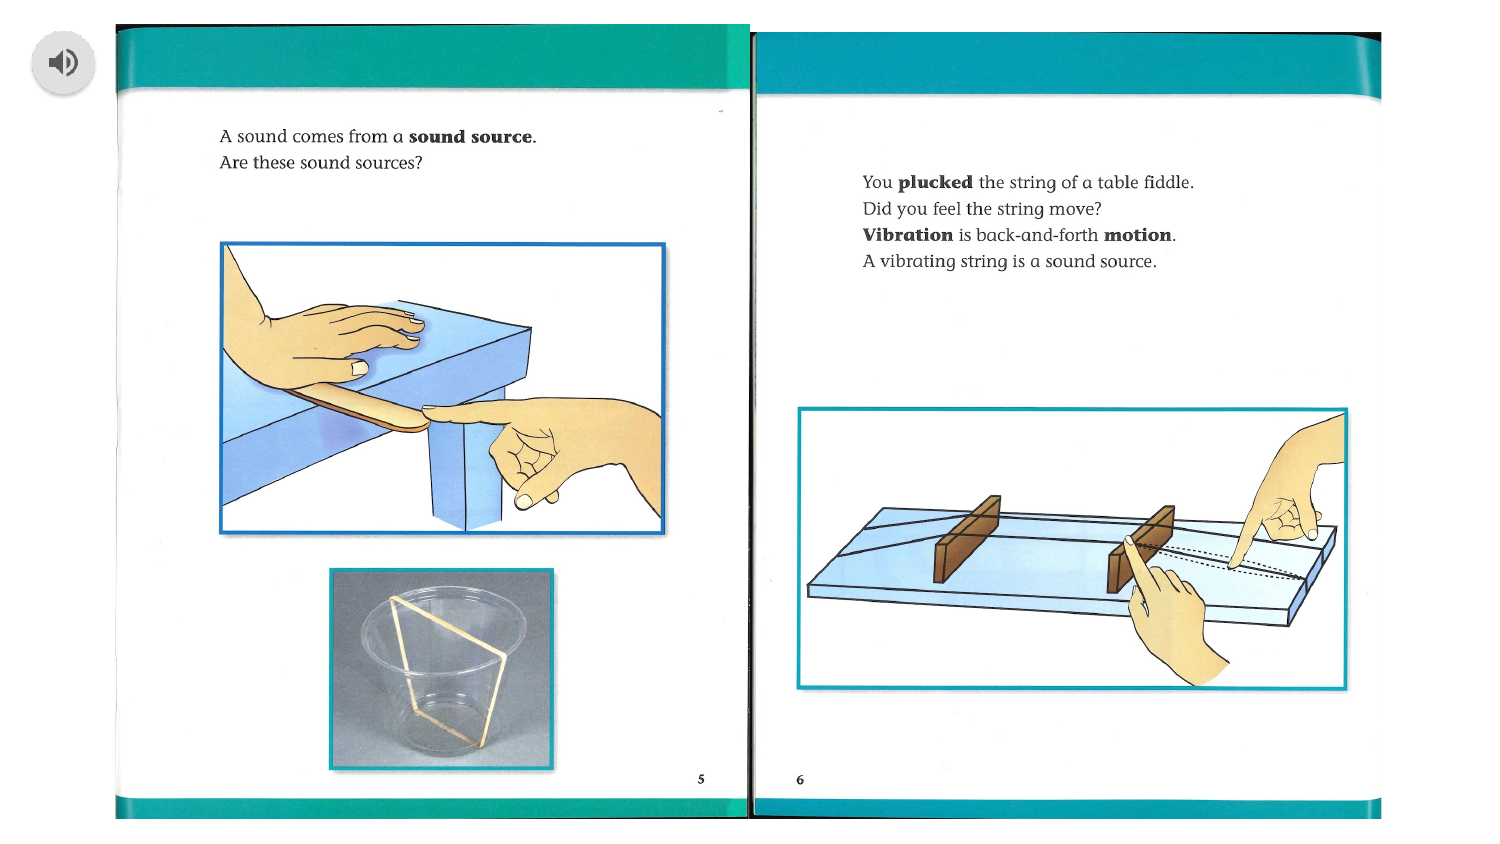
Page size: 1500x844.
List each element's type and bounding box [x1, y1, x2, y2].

picture [115, 24, 1382, 820]
picture [25, 24, 101, 101]
